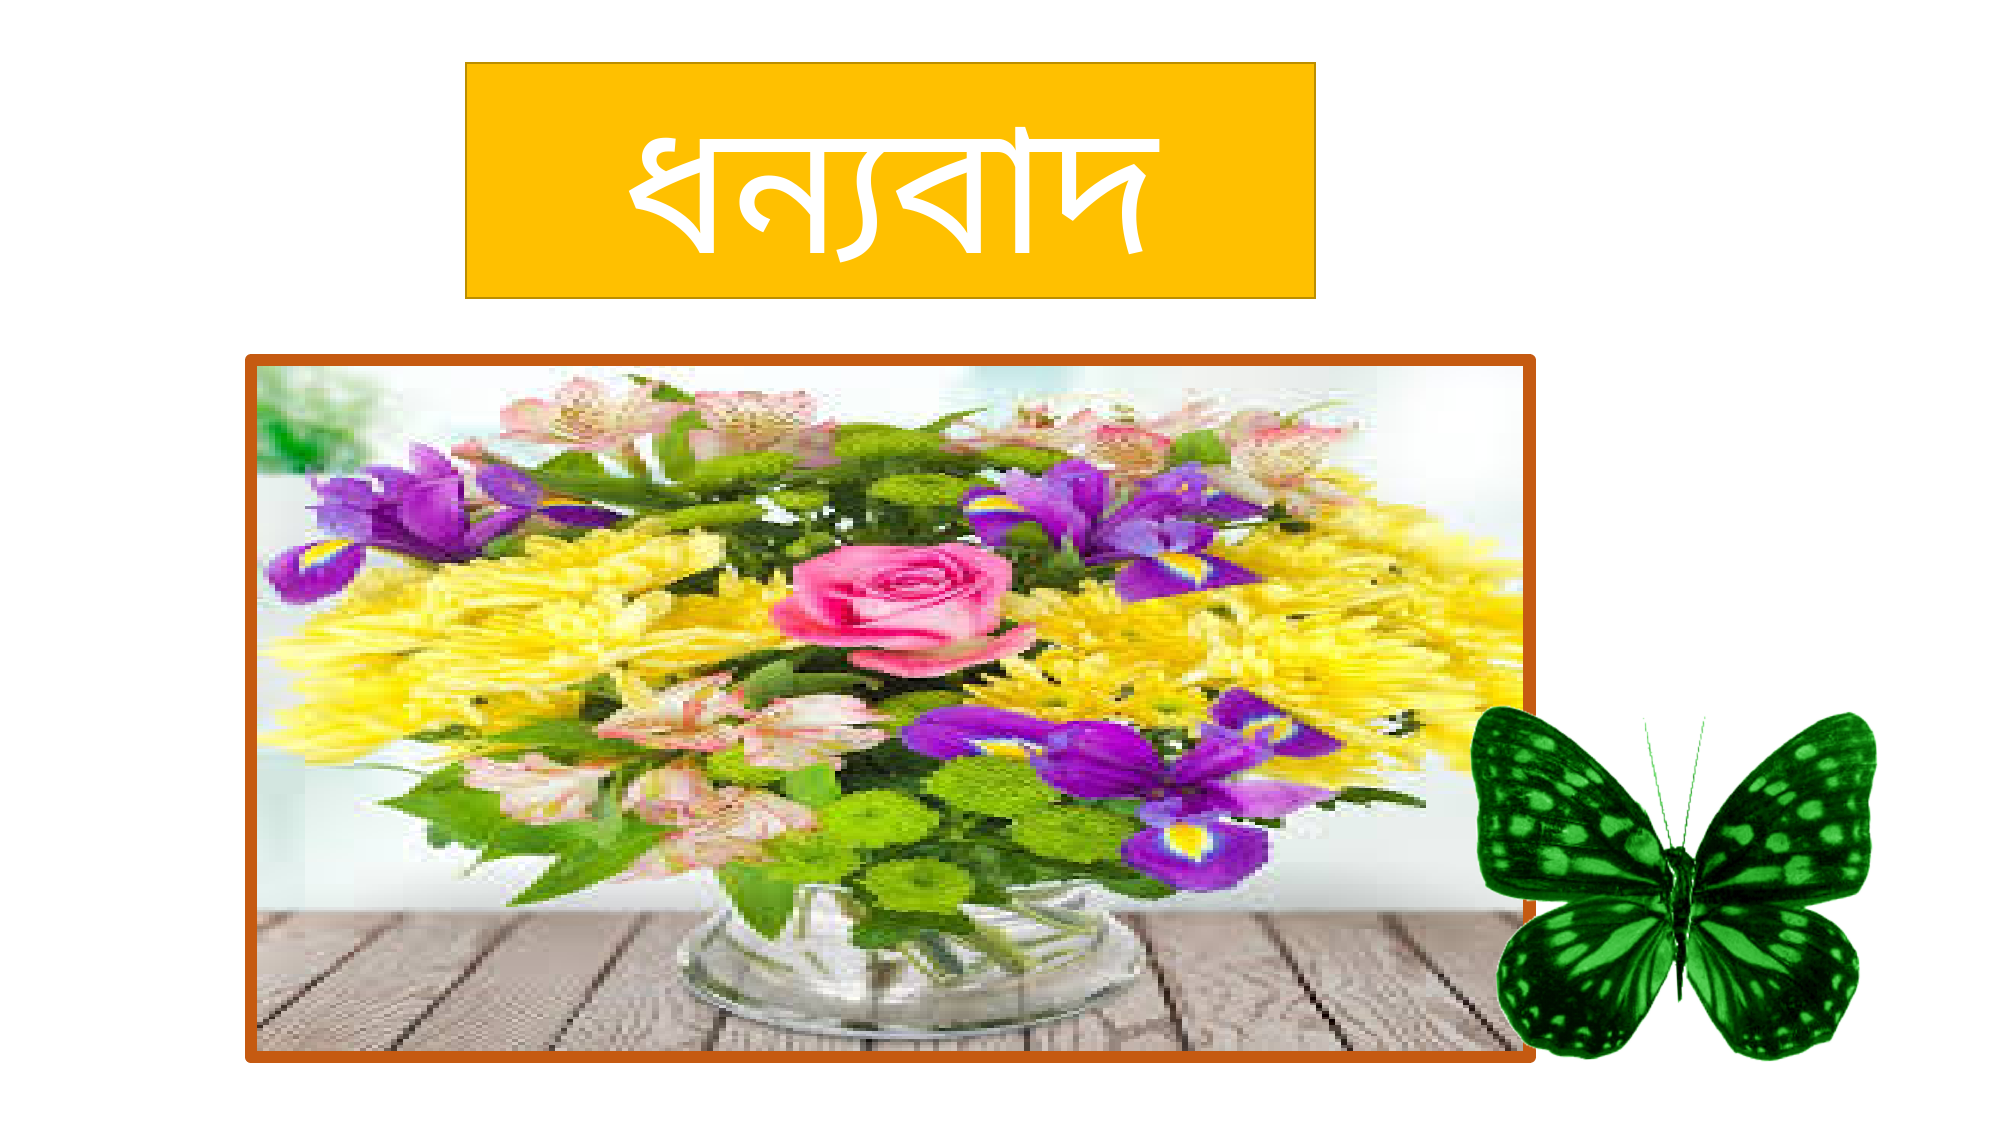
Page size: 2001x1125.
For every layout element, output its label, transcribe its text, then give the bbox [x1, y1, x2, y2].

picture [257, 366, 1893, 1079]
text_box ধন্যবাদ [465, 62, 1316, 299]
